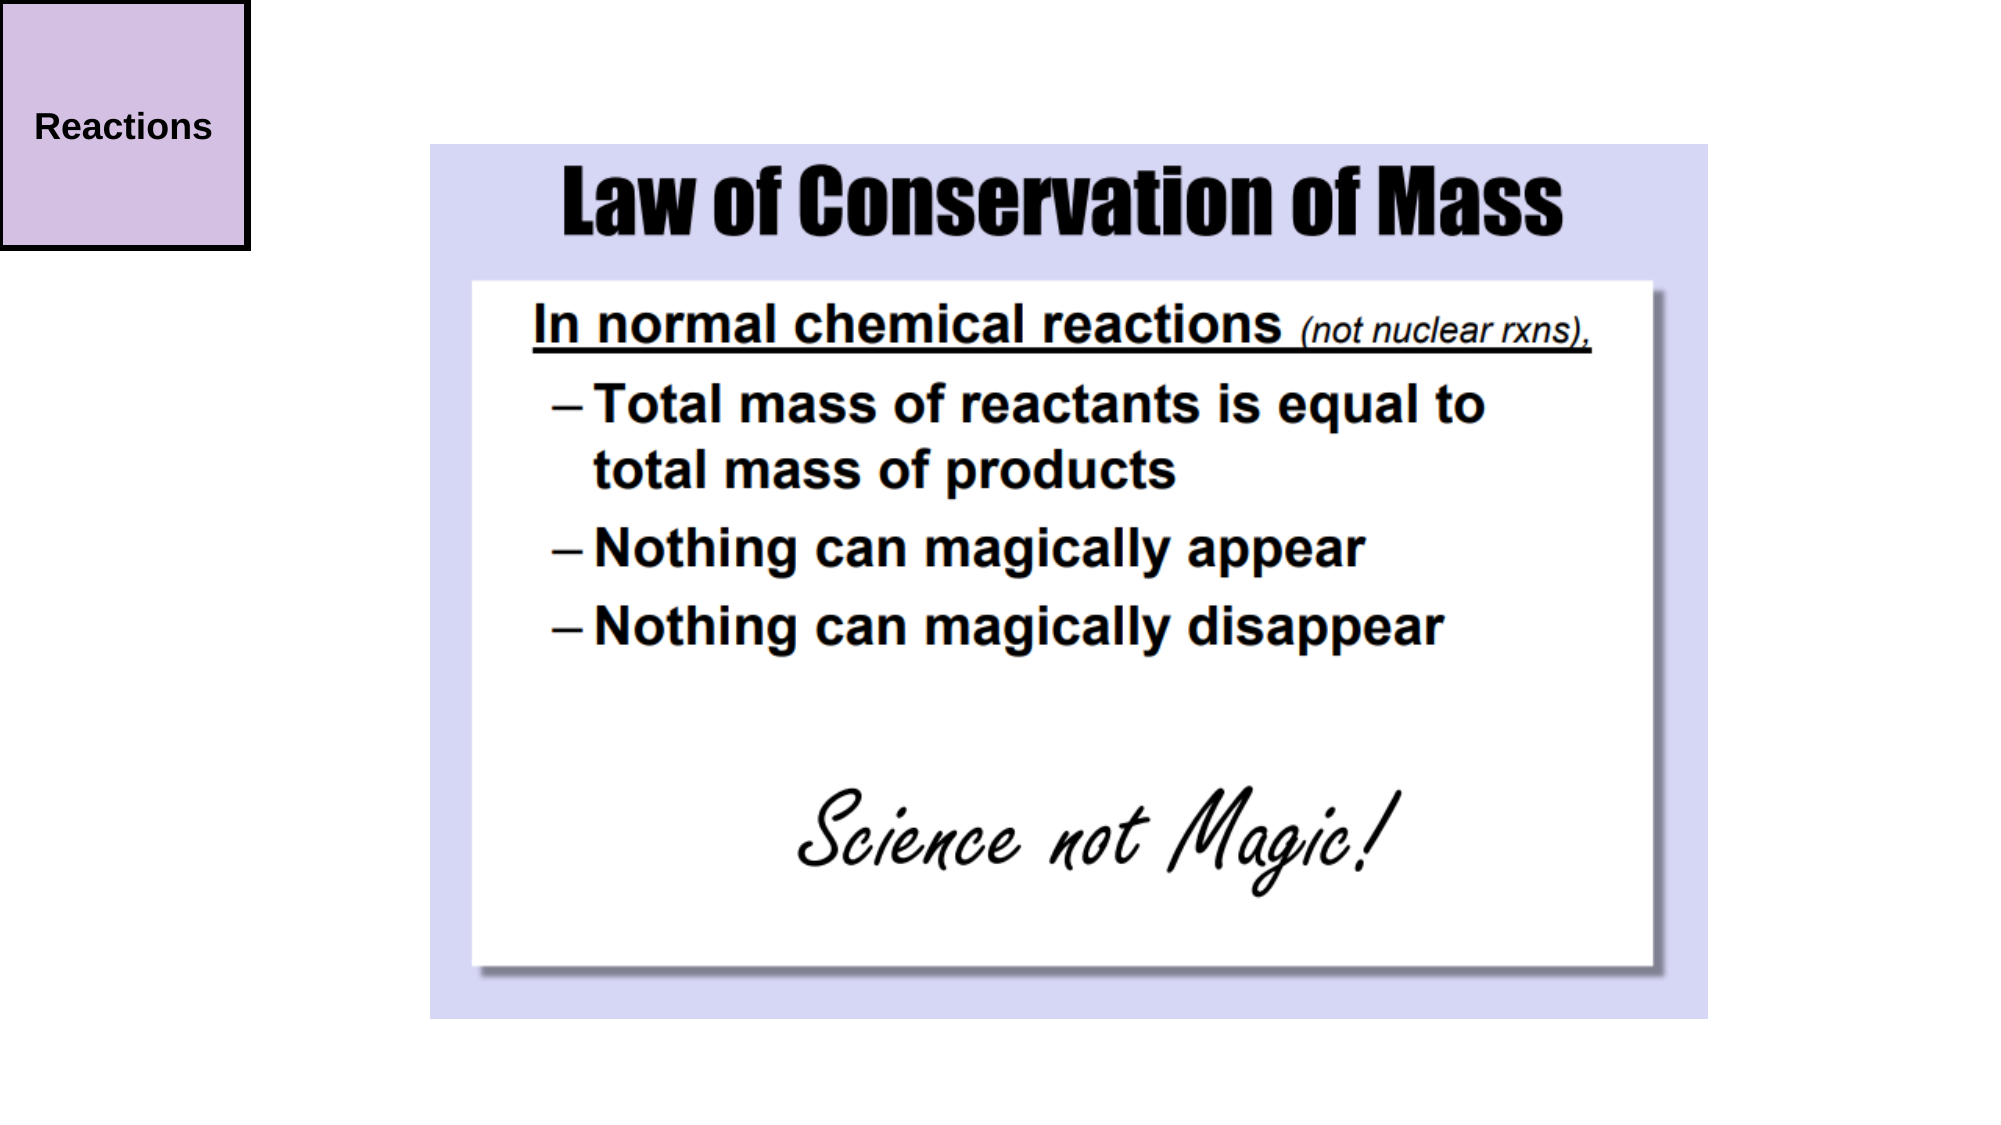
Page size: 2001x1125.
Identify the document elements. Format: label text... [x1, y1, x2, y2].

text_box Reactions [0, 0, 248, 249]
picture [430, 144, 1708, 1019]
